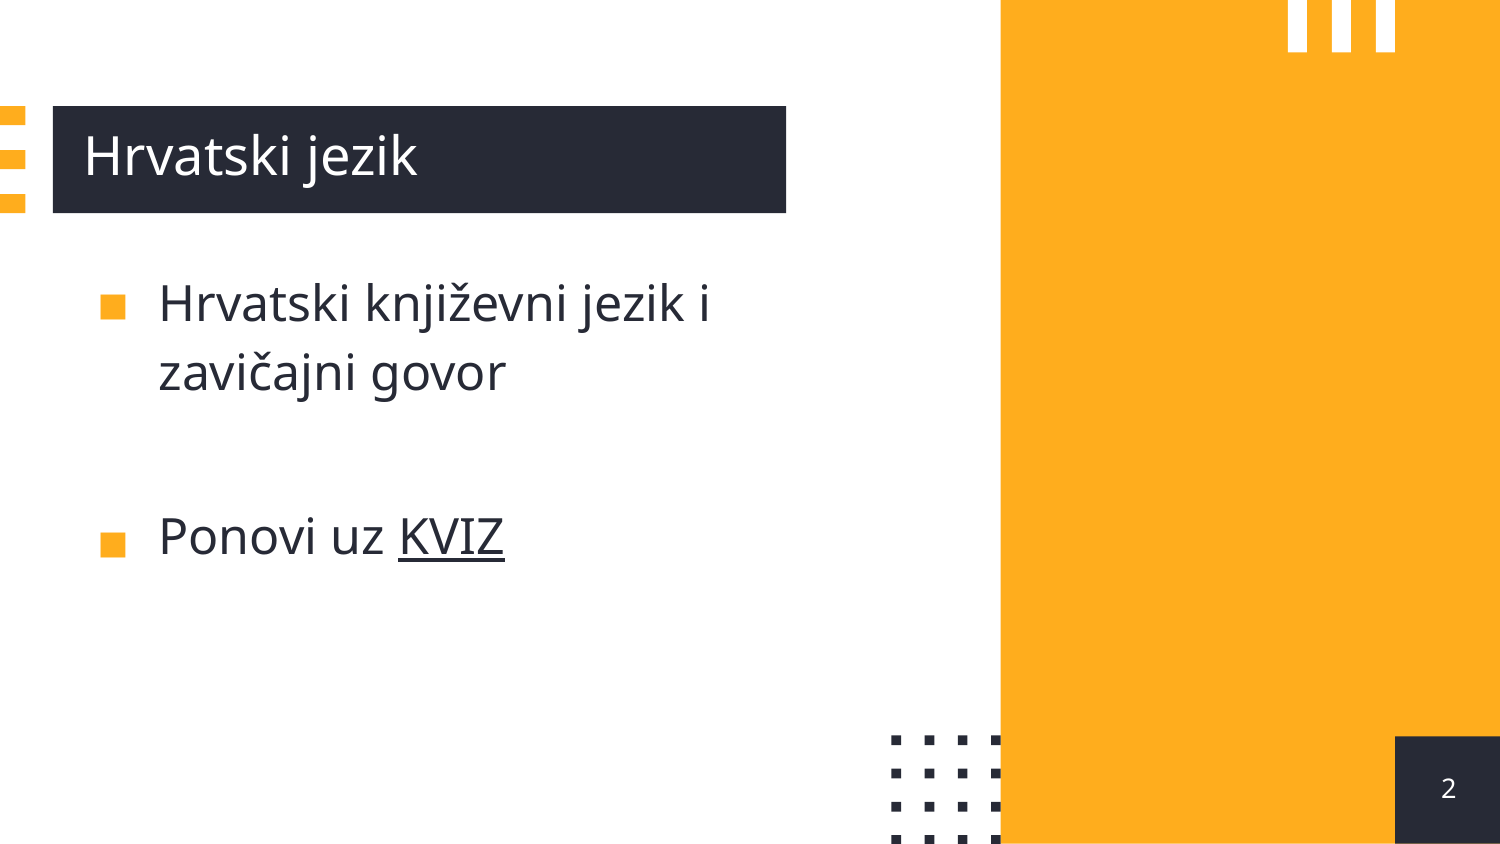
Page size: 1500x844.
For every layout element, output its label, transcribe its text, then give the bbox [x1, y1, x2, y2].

list Hrvatski književni jezik i zavičajni govor Ponovi uz KVIZ [83, 262, 787, 736]
title Hrvatski jezik [83, 106, 787, 214]
slide_number 2 [1395, 736, 1500, 844]
